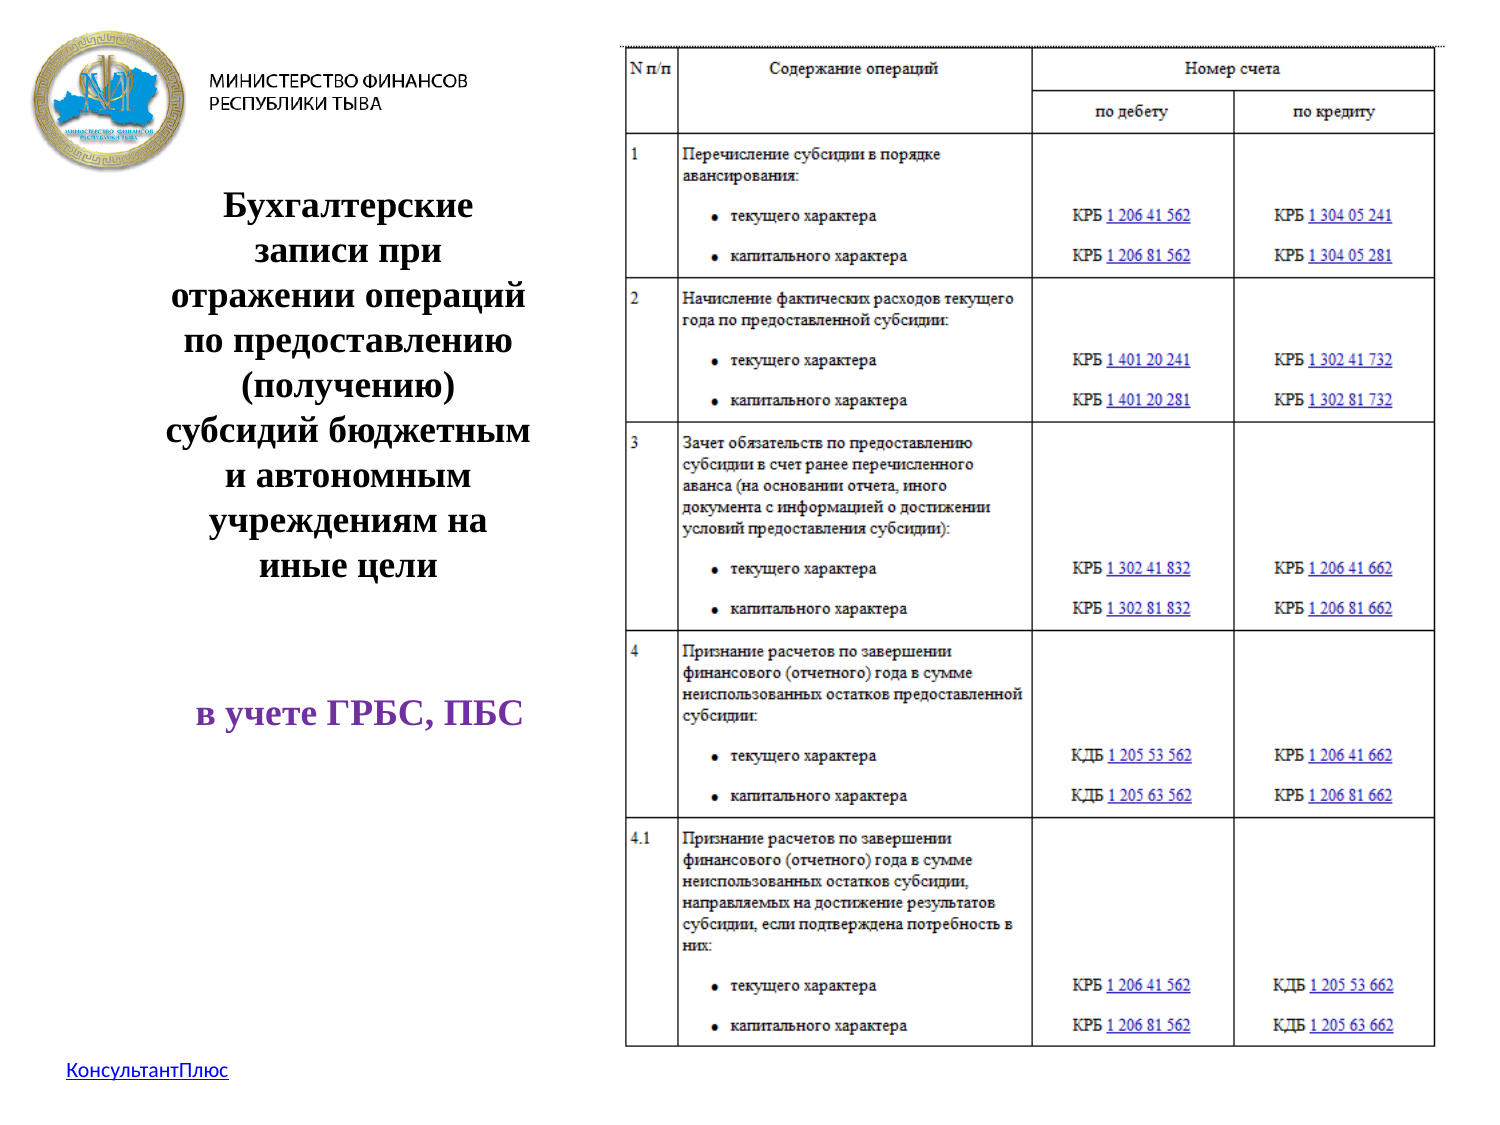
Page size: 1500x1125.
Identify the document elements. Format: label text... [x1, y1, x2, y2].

text_box Бухгалтерские записи при отражении операций по предоставлению (получению) субсидий бюджетным и автономным учреждениям на иные цели [147, 172, 550, 593]
picture [29, 30, 467, 173]
text_box КонсультантПлюс [51, 1047, 244, 1089]
text_box в учете ГРБС, ПБС [147, 680, 573, 741]
picture [619, 42, 1446, 1064]
